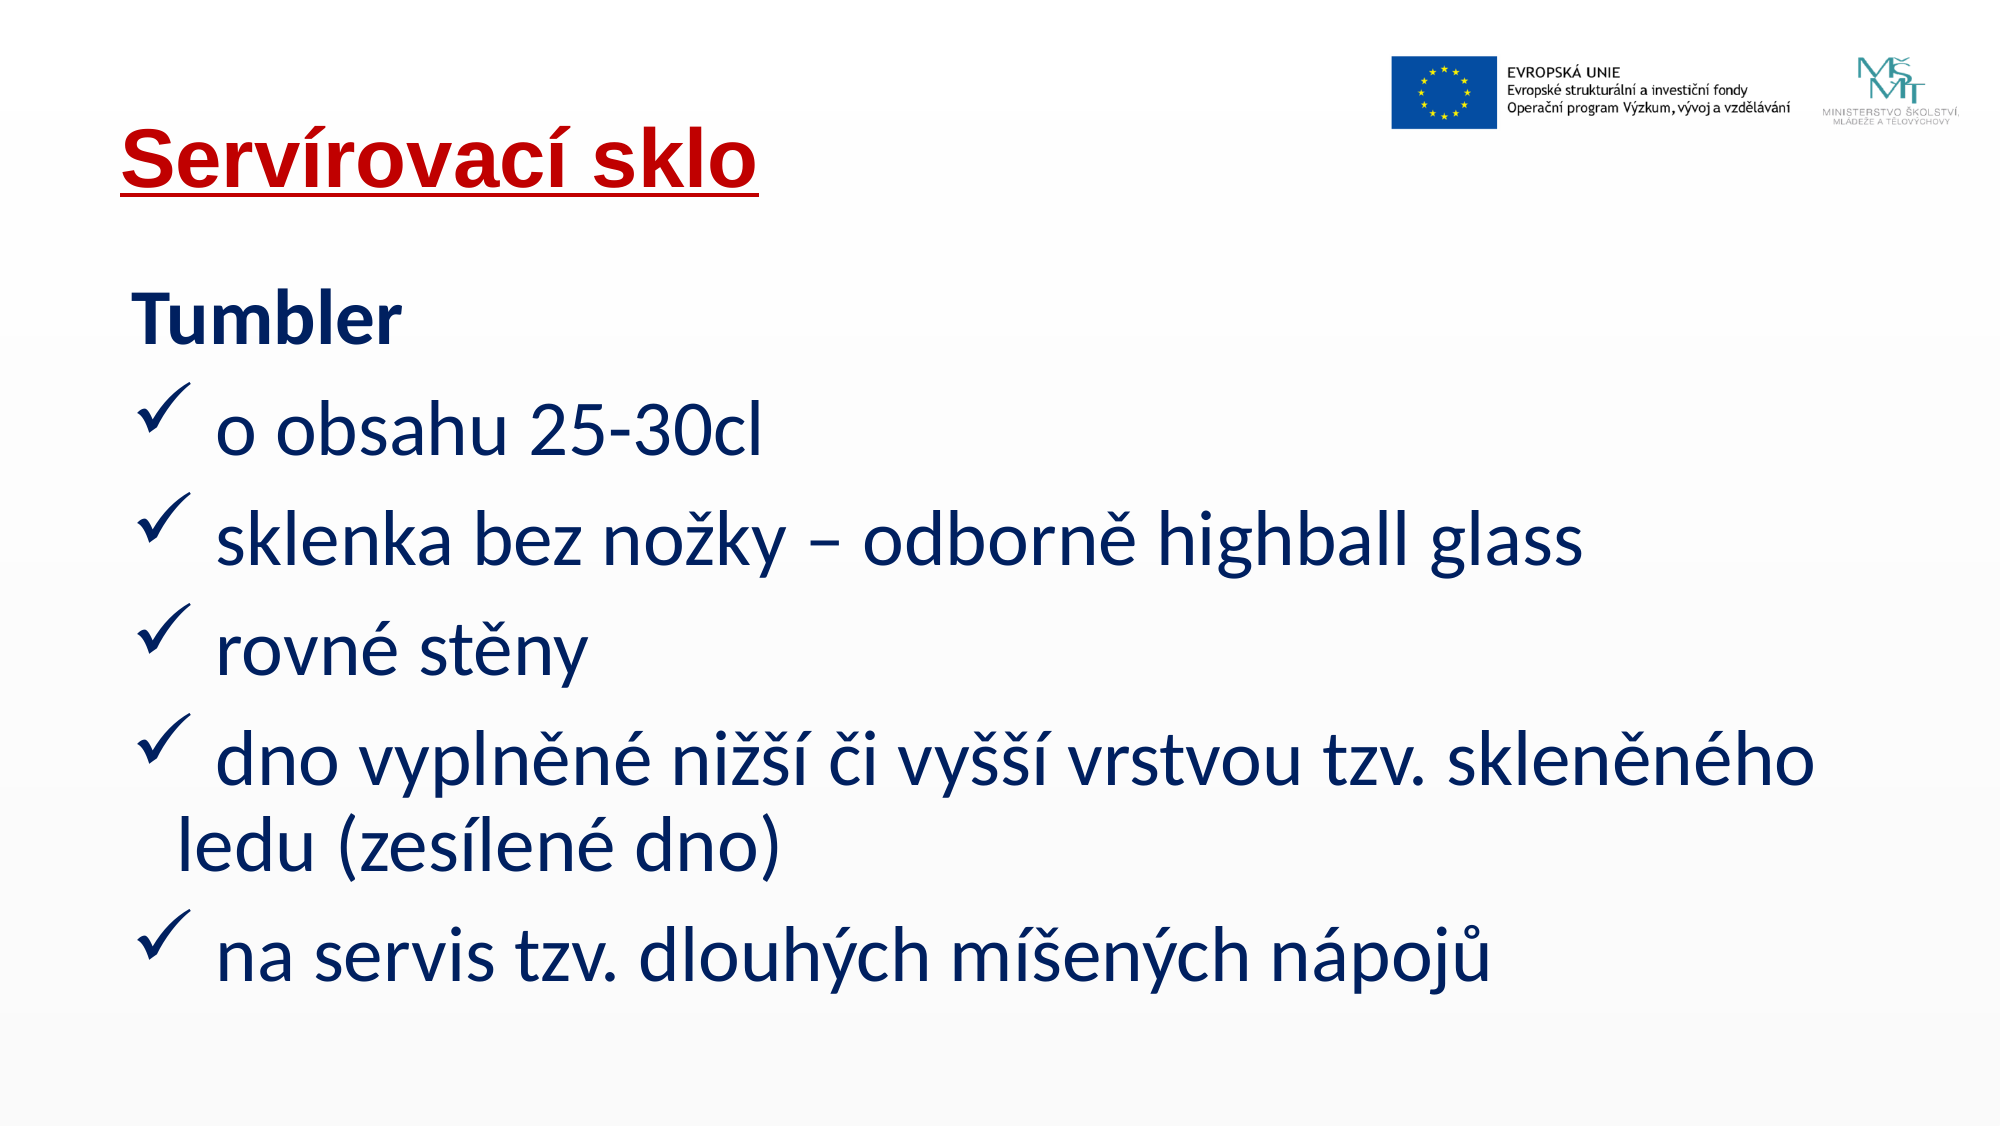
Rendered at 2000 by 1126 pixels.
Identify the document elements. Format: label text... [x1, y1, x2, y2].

title Servírovací sklo [101, 54, 1532, 268]
list Tumbler o obsahu 25-30cl sklenka bez nožky – odborně highball glass rovné stěny dno vyplněné nižší či vyšší vrstvou tzv. skleněného ledu (zesílené dno) na servis tzv. dlouhých míšených nápojů [113, 267, 1863, 1071]
picture [1389, 54, 1959, 131]
